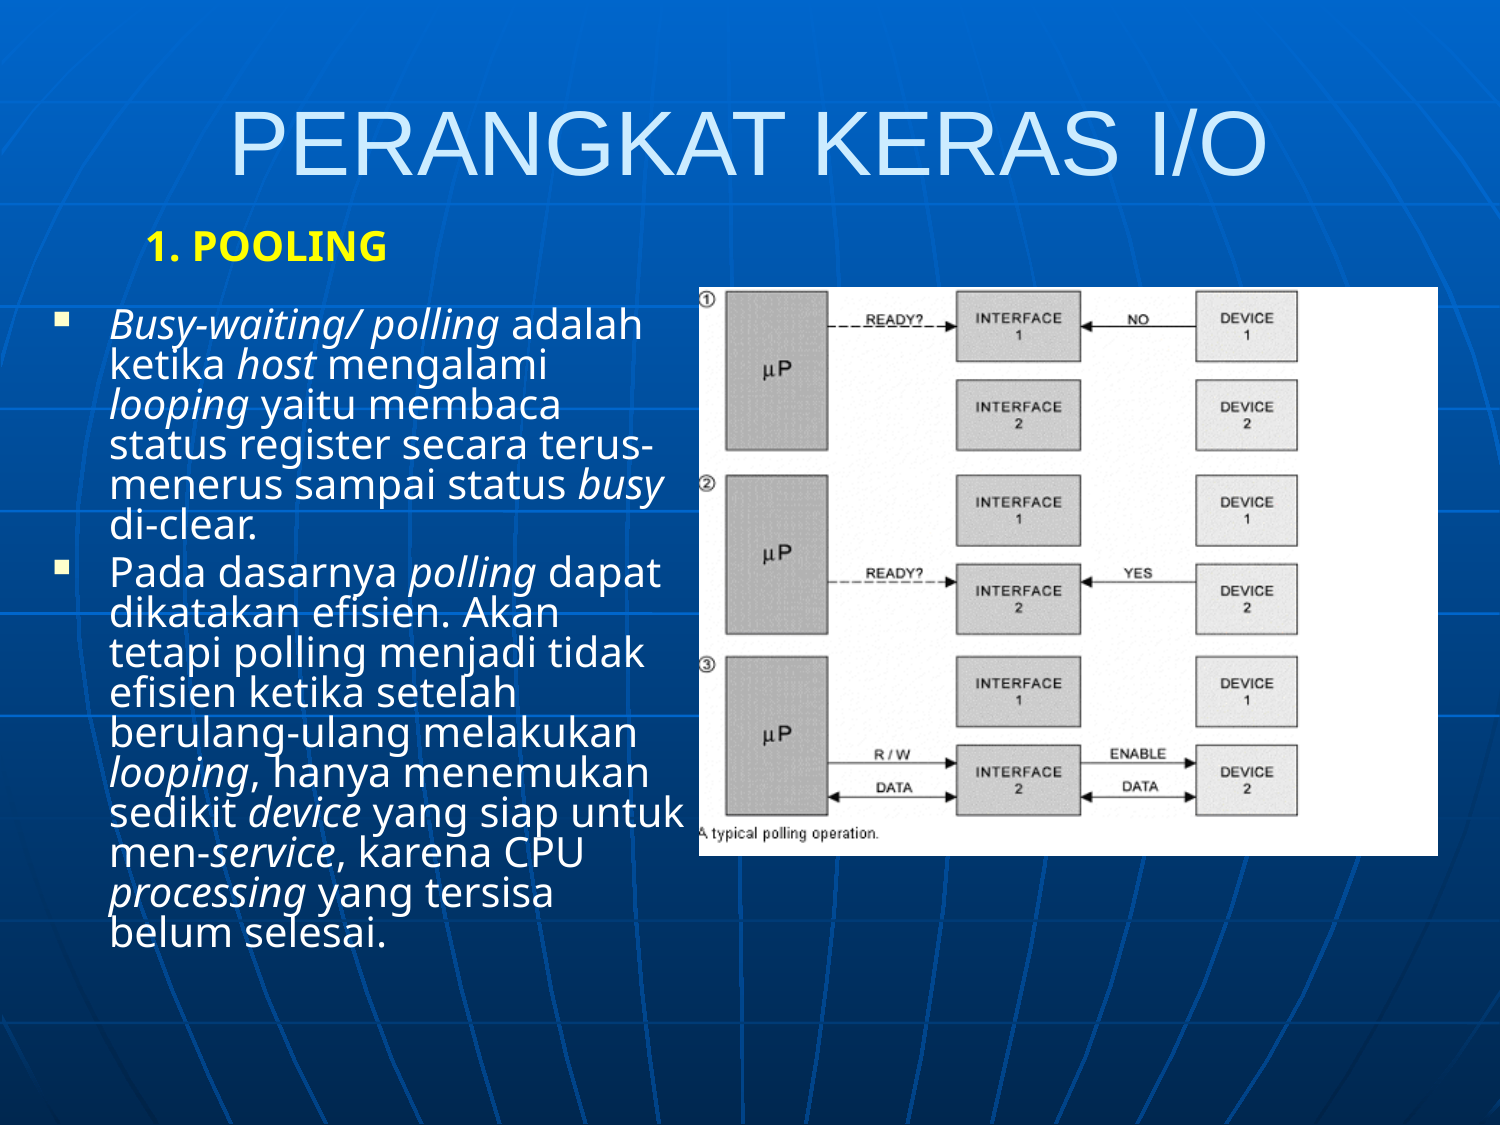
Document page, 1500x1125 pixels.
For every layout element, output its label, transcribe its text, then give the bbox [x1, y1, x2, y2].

list Busy-waiting/ polling adalah ketika host mengalami looping yaitu membaca status register secara terus-menerus sampai status busy di-clear. Pada dasarnya polling dapat dikatakan efisien. Akan tetapi polling menjadi tidak efisien ketika setelah berulang-ulang melakukan looping, hanya menemukan sedikit device yang siap untuk men-service, karena CPU processing yang tersisa belum selesai. [37, 299, 701, 1044]
title PERANGKAT KERAS I/O [74, 45, 1426, 233]
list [699, 287, 1438, 856]
text_box 1. POOLING [130, 212, 404, 278]
